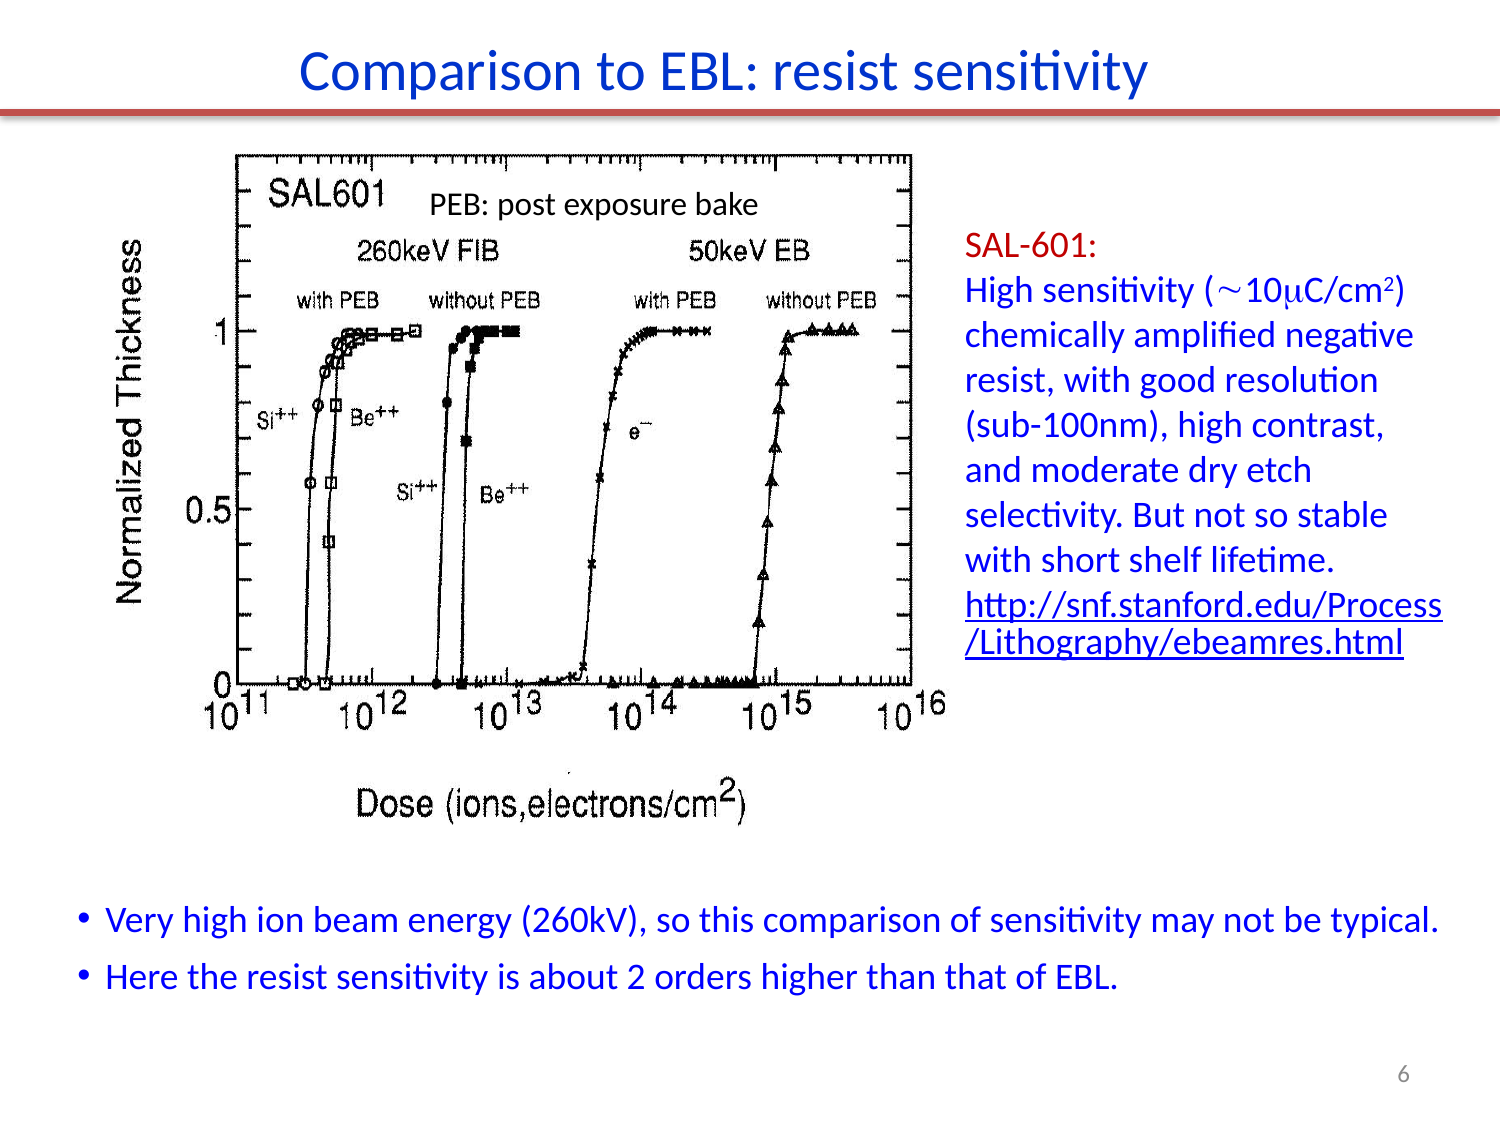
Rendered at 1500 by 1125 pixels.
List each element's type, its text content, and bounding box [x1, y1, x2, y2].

text_box SAL-601: High sensitivity (10C/cm2) chemically amplified negative resist, with good resolution (sub-100nm), high contrast, and moderate dry etch selectivity. But not so stable with short shelf lifetime. http://snf.stanford.edu/Process/Lithography/ebeamres.html [954, 212, 1463, 678]
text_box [112, 149, 951, 828]
text_box Very high ion beam energy (260kV), so this comparison of sensitivity may not be typical. Here the resist sensitivity is about 2 orders higher than that of EBL. [62, 887, 1463, 1005]
slide_number 6 [1074, 1042, 1425, 1103]
text_box Comparison to EBL: resist sensitivity [284, 24, 1164, 108]
